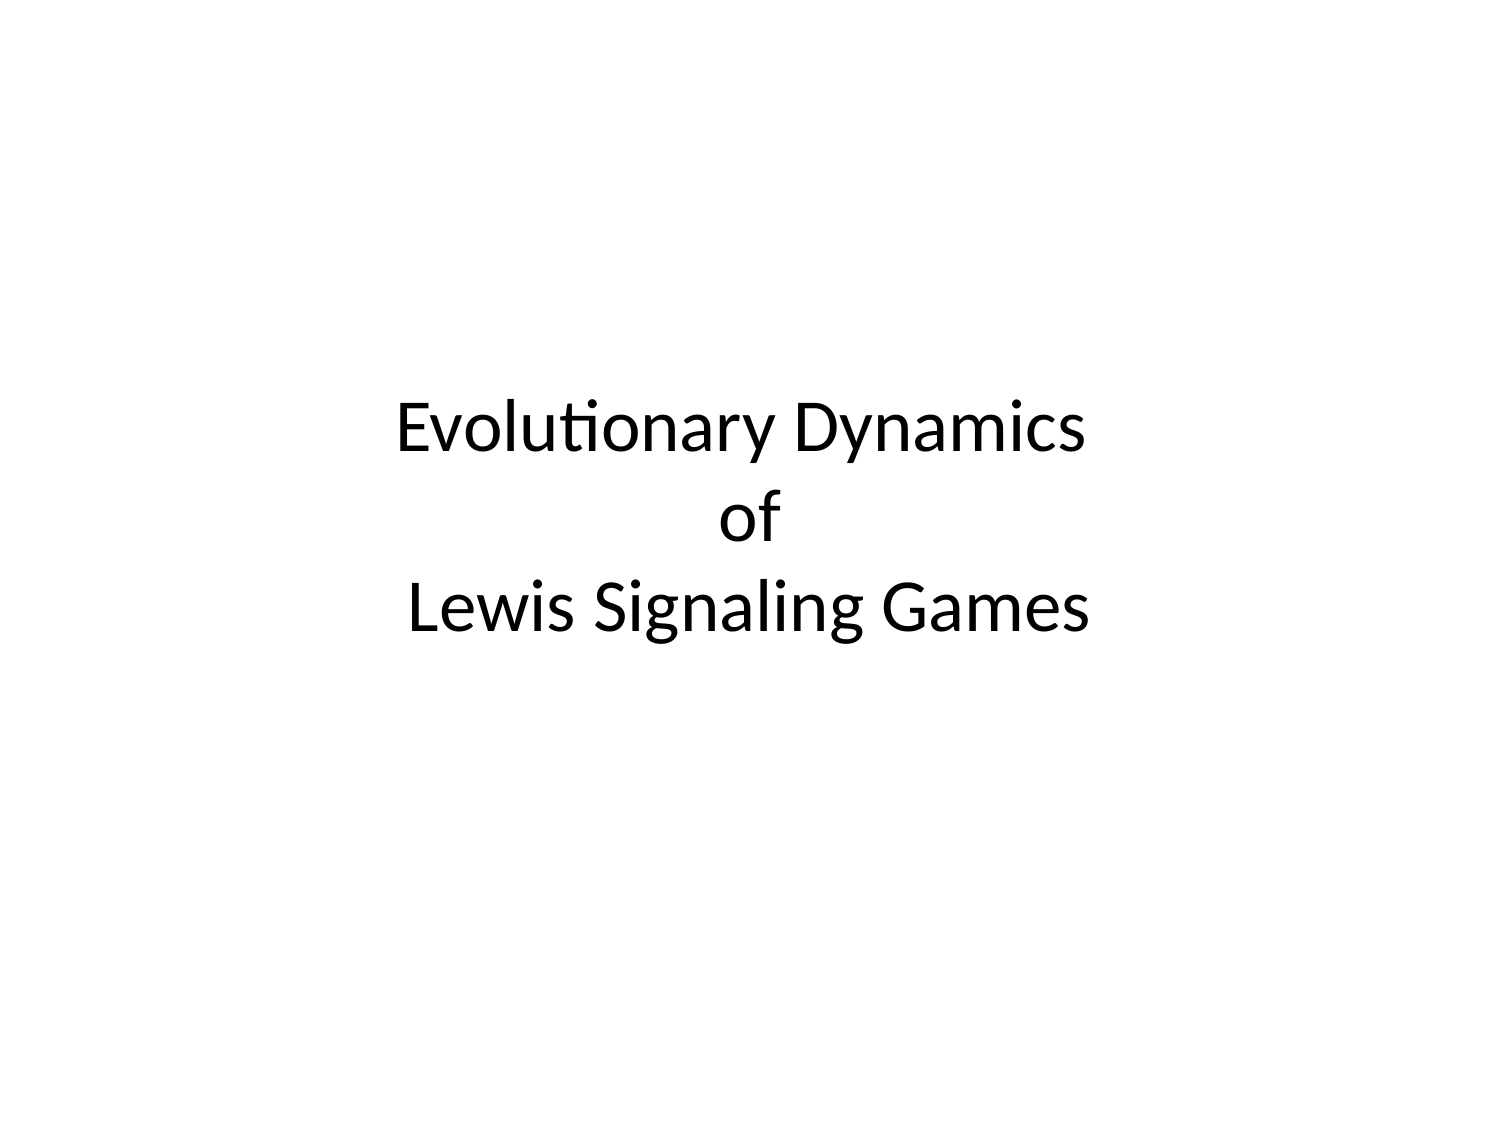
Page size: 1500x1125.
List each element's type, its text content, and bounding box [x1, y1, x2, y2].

title Evolutionary Dynamics of Lewis Signaling Games [112, 249, 1388, 775]
